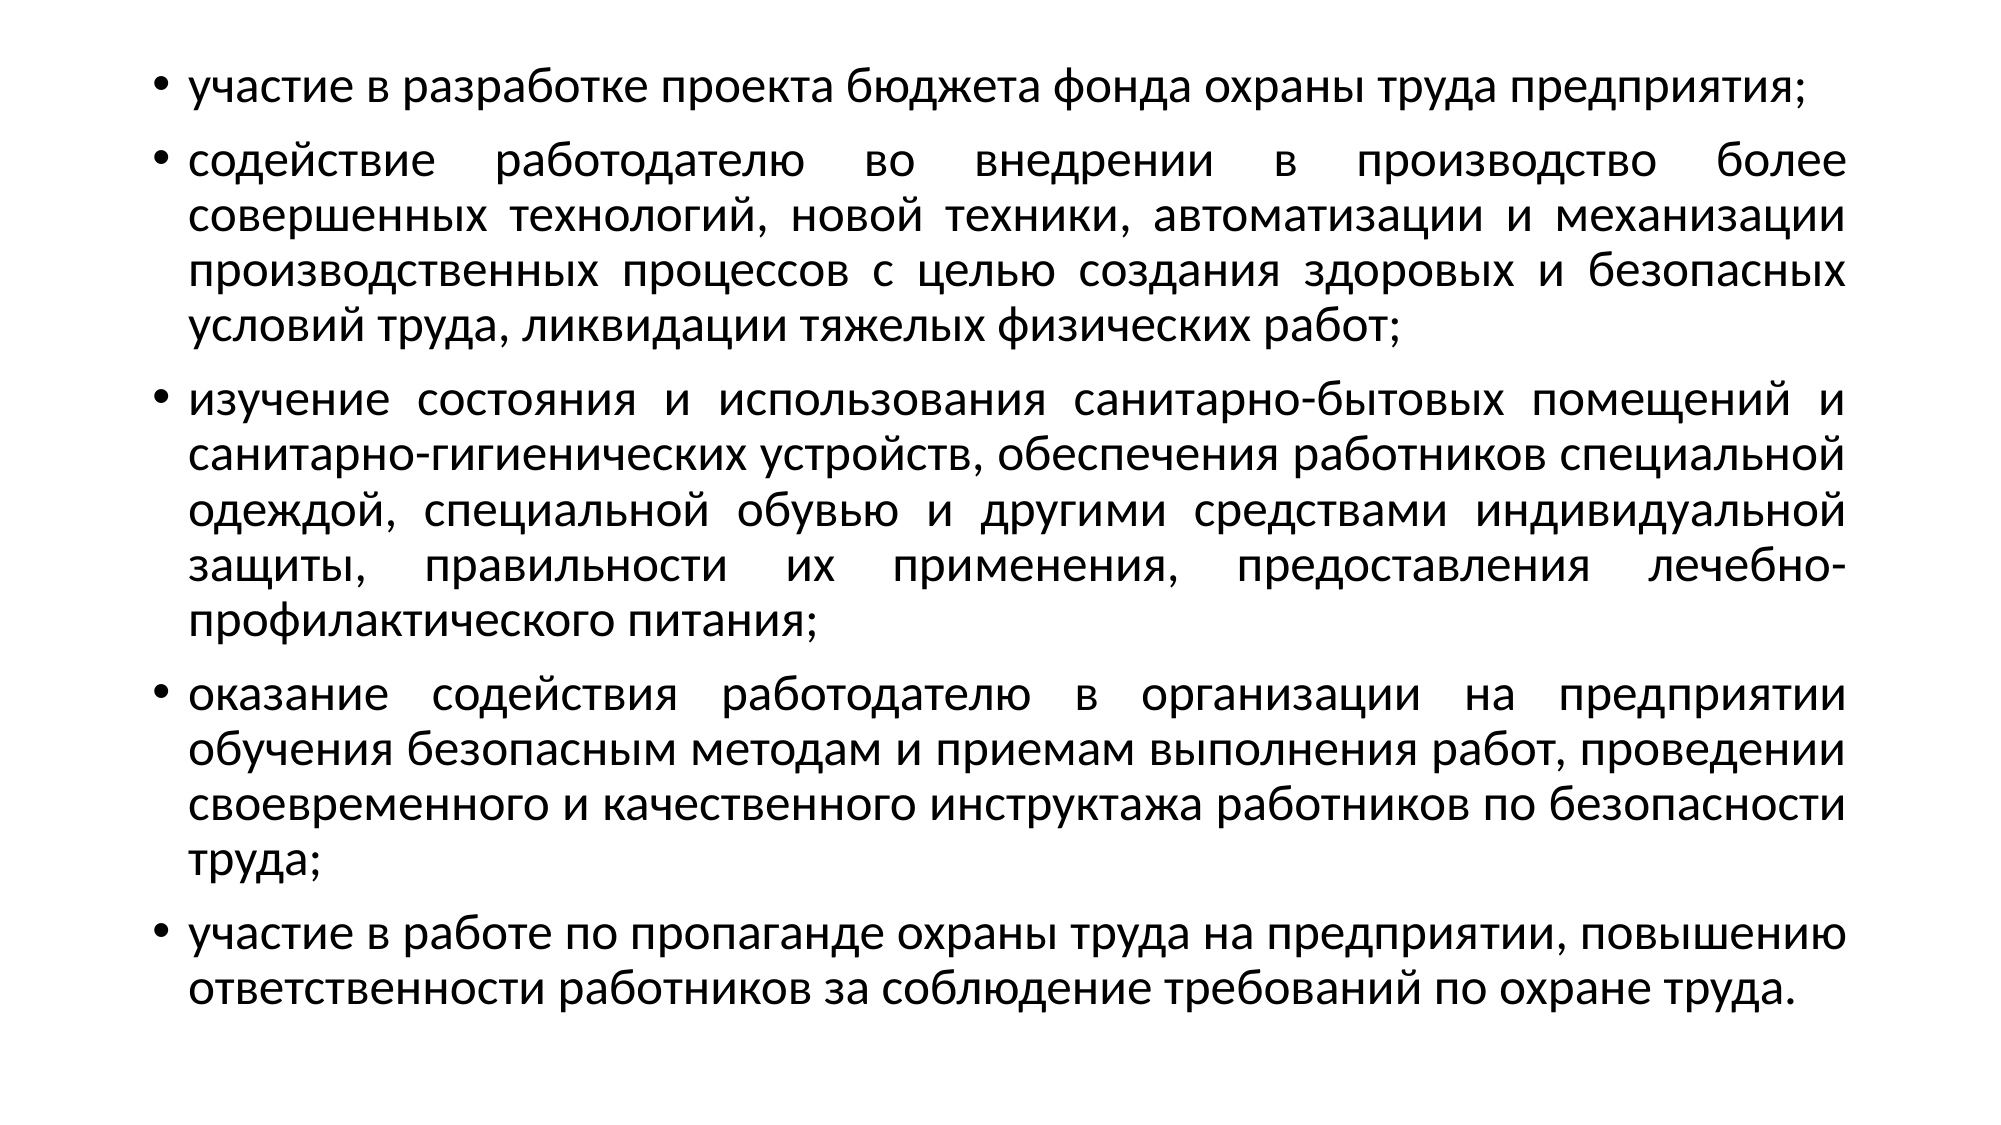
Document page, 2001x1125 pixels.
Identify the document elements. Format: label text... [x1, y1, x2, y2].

list участие в разработке проекта бюджета фонда охраны труда предприятия; содействие работодателю во внедрении в производство бо­лее совершенных технологий, новой техники, автоматизации и механизации производственных процессов с целью создания здоровых и безопасных условий труда, ликвидации тяжелых физических работ; изучение состояния и использования санитарно-бытовых помещений и санитарно-гигиенических устройств, обеспечения работников специальной одеждой, специальной обувью и други­ми средствами индивидуальной защиты, правильности их при­менения, предоставления лечебно-профилактического питания; оказание содействия работодателю в организации на пред­приятии обучения безопасным методам и приемам выполнения работ, проведении своевременного и качественного инструкта­жа работников по безопасности труда; участие в работе по пропаганде охраны труда на предприя­тии, повышению ответственности работников за соблюдение требований по охране труда. [137, 50, 1863, 1059]
